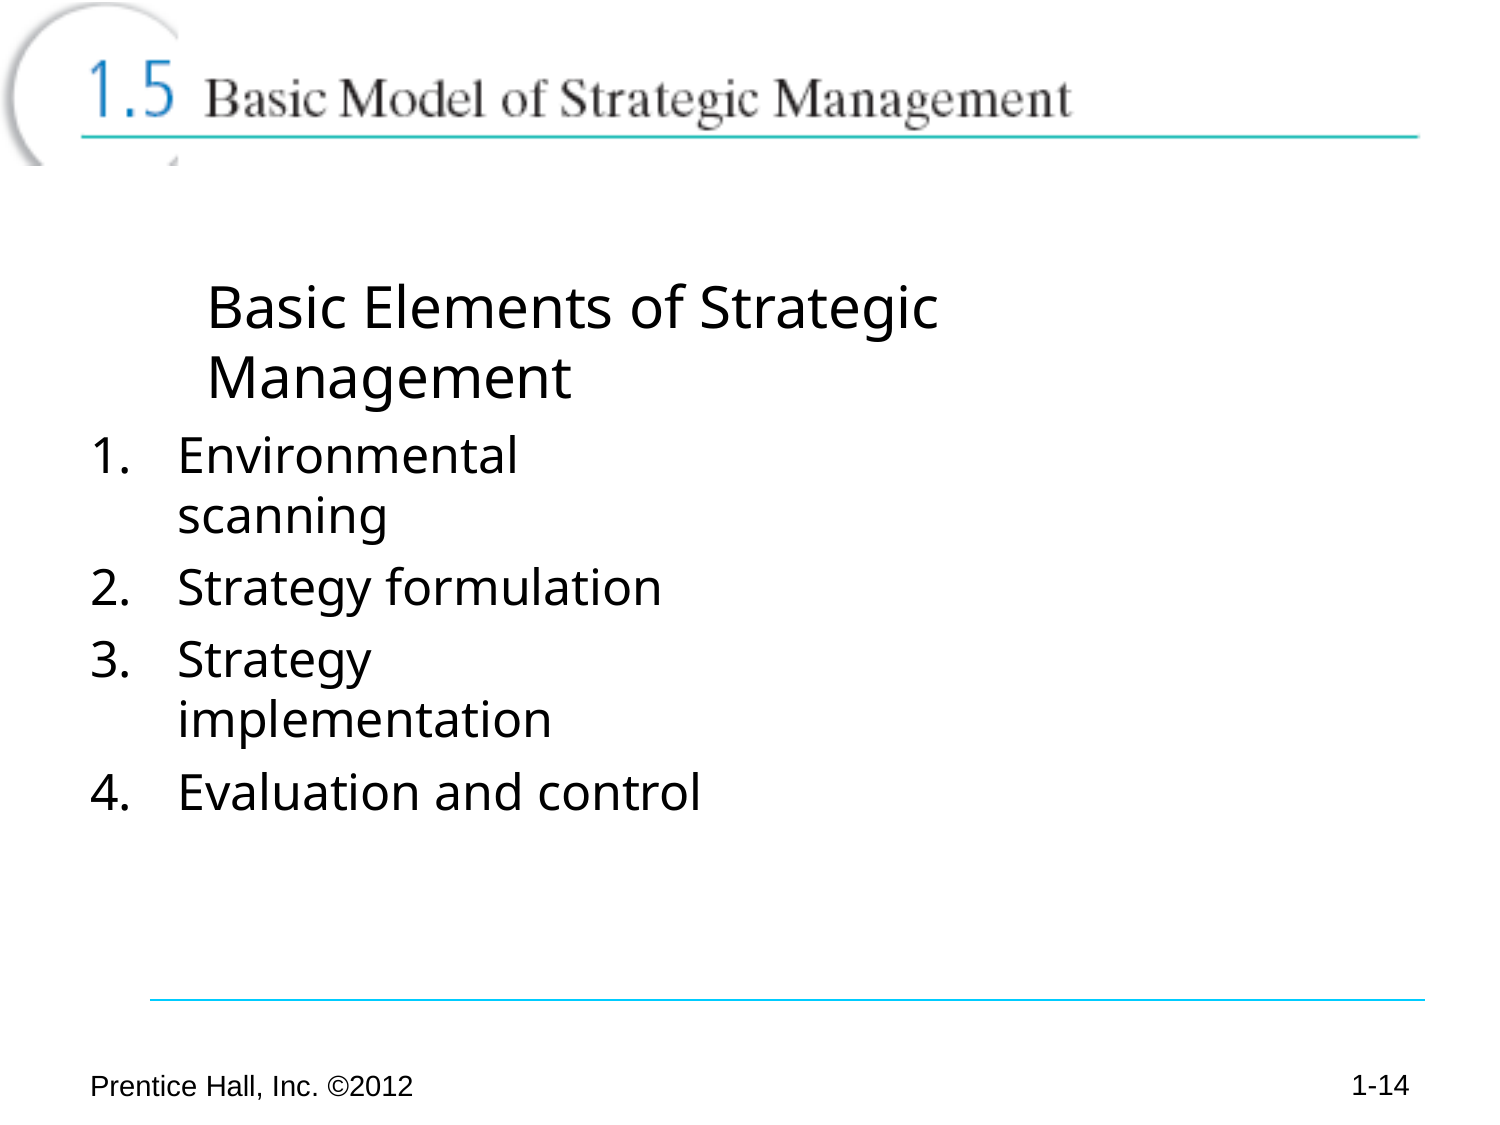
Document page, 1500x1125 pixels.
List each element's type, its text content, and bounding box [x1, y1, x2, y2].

text_box [0, 2, 1421, 166]
slide_number 1-15 [1349, 1066, 1415, 1125]
footer Prentice Hall, Inc. ©2012 [87, 1067, 415, 1125]
title Basic Elements of Strategic Management [204, 267, 1258, 458]
text_box Environmental scanning Strategy formulation Strategy implementation Evaluation and control [87, 409, 722, 820]
